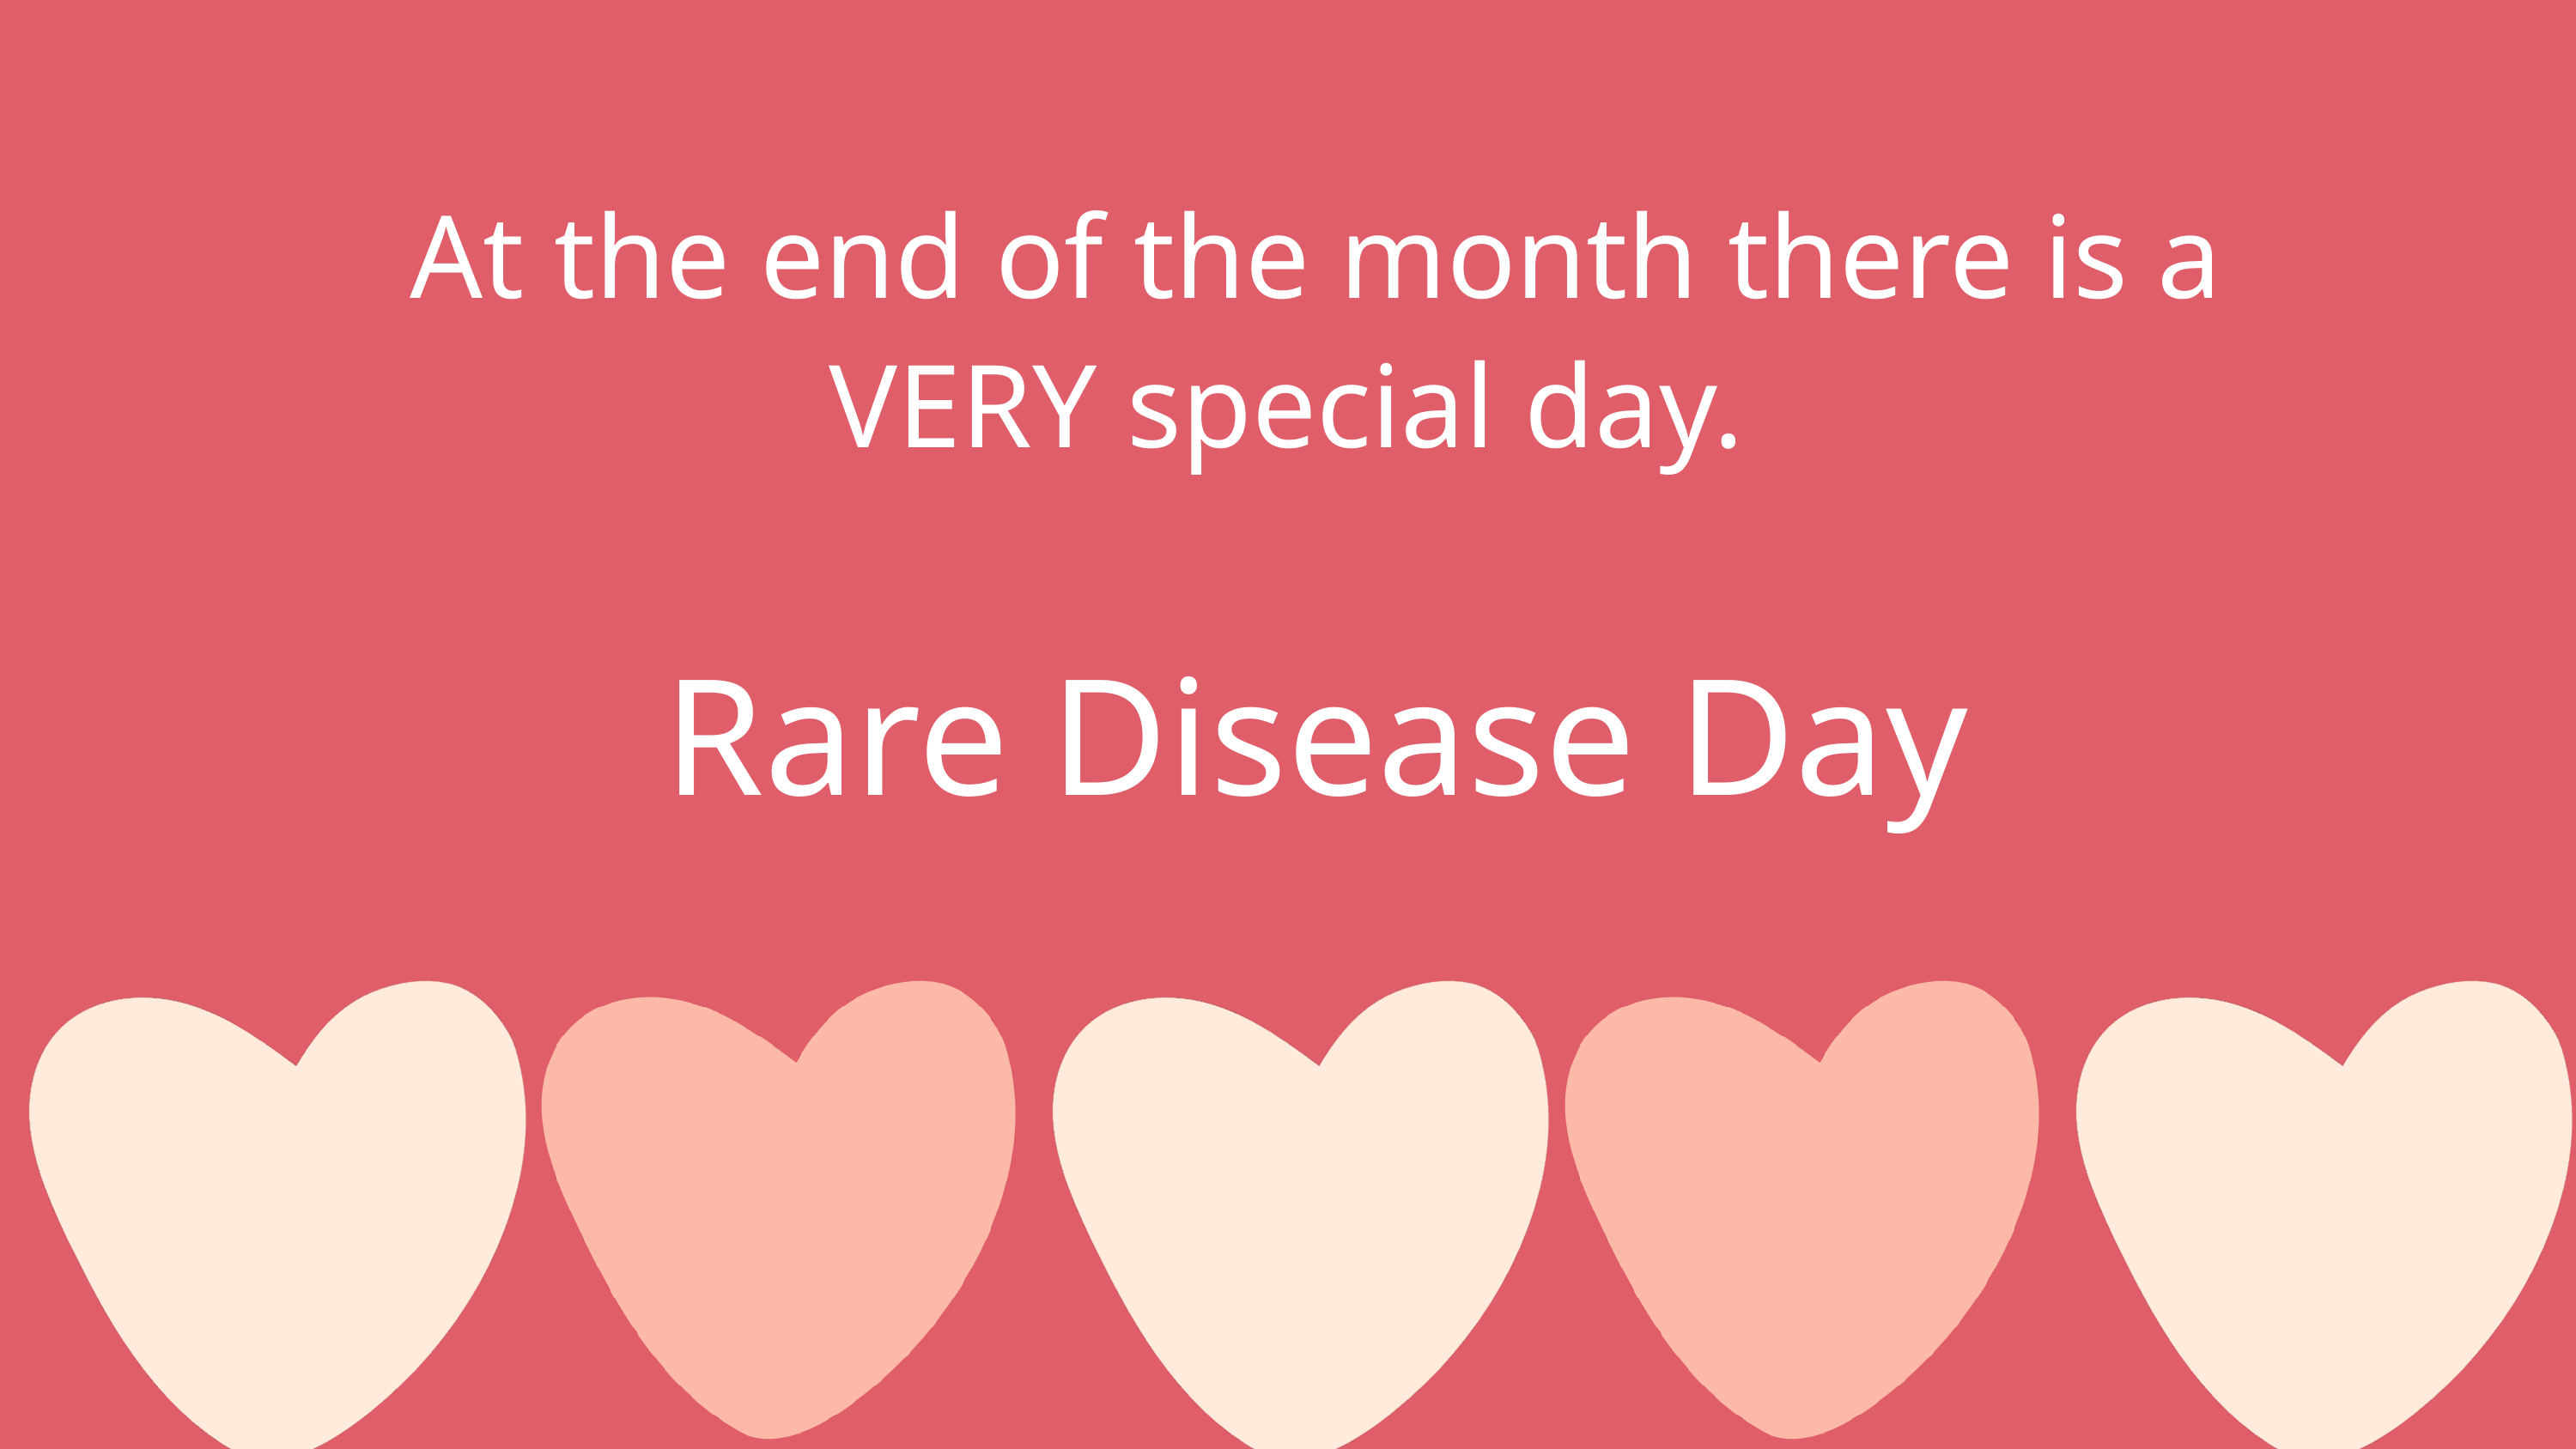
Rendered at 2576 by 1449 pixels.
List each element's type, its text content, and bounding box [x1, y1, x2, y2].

text_box [2063, 978, 2576, 1449]
text_box [1040, 978, 1552, 1449]
text_box Rare Disease Day [567, 602, 2067, 828]
text_box At the end of the month there is a VERY special day. [273, 171, 2360, 471]
text_box [1552, 978, 2042, 1445]
text_box [16, 978, 530, 1449]
text_box [530, 978, 1018, 1445]
